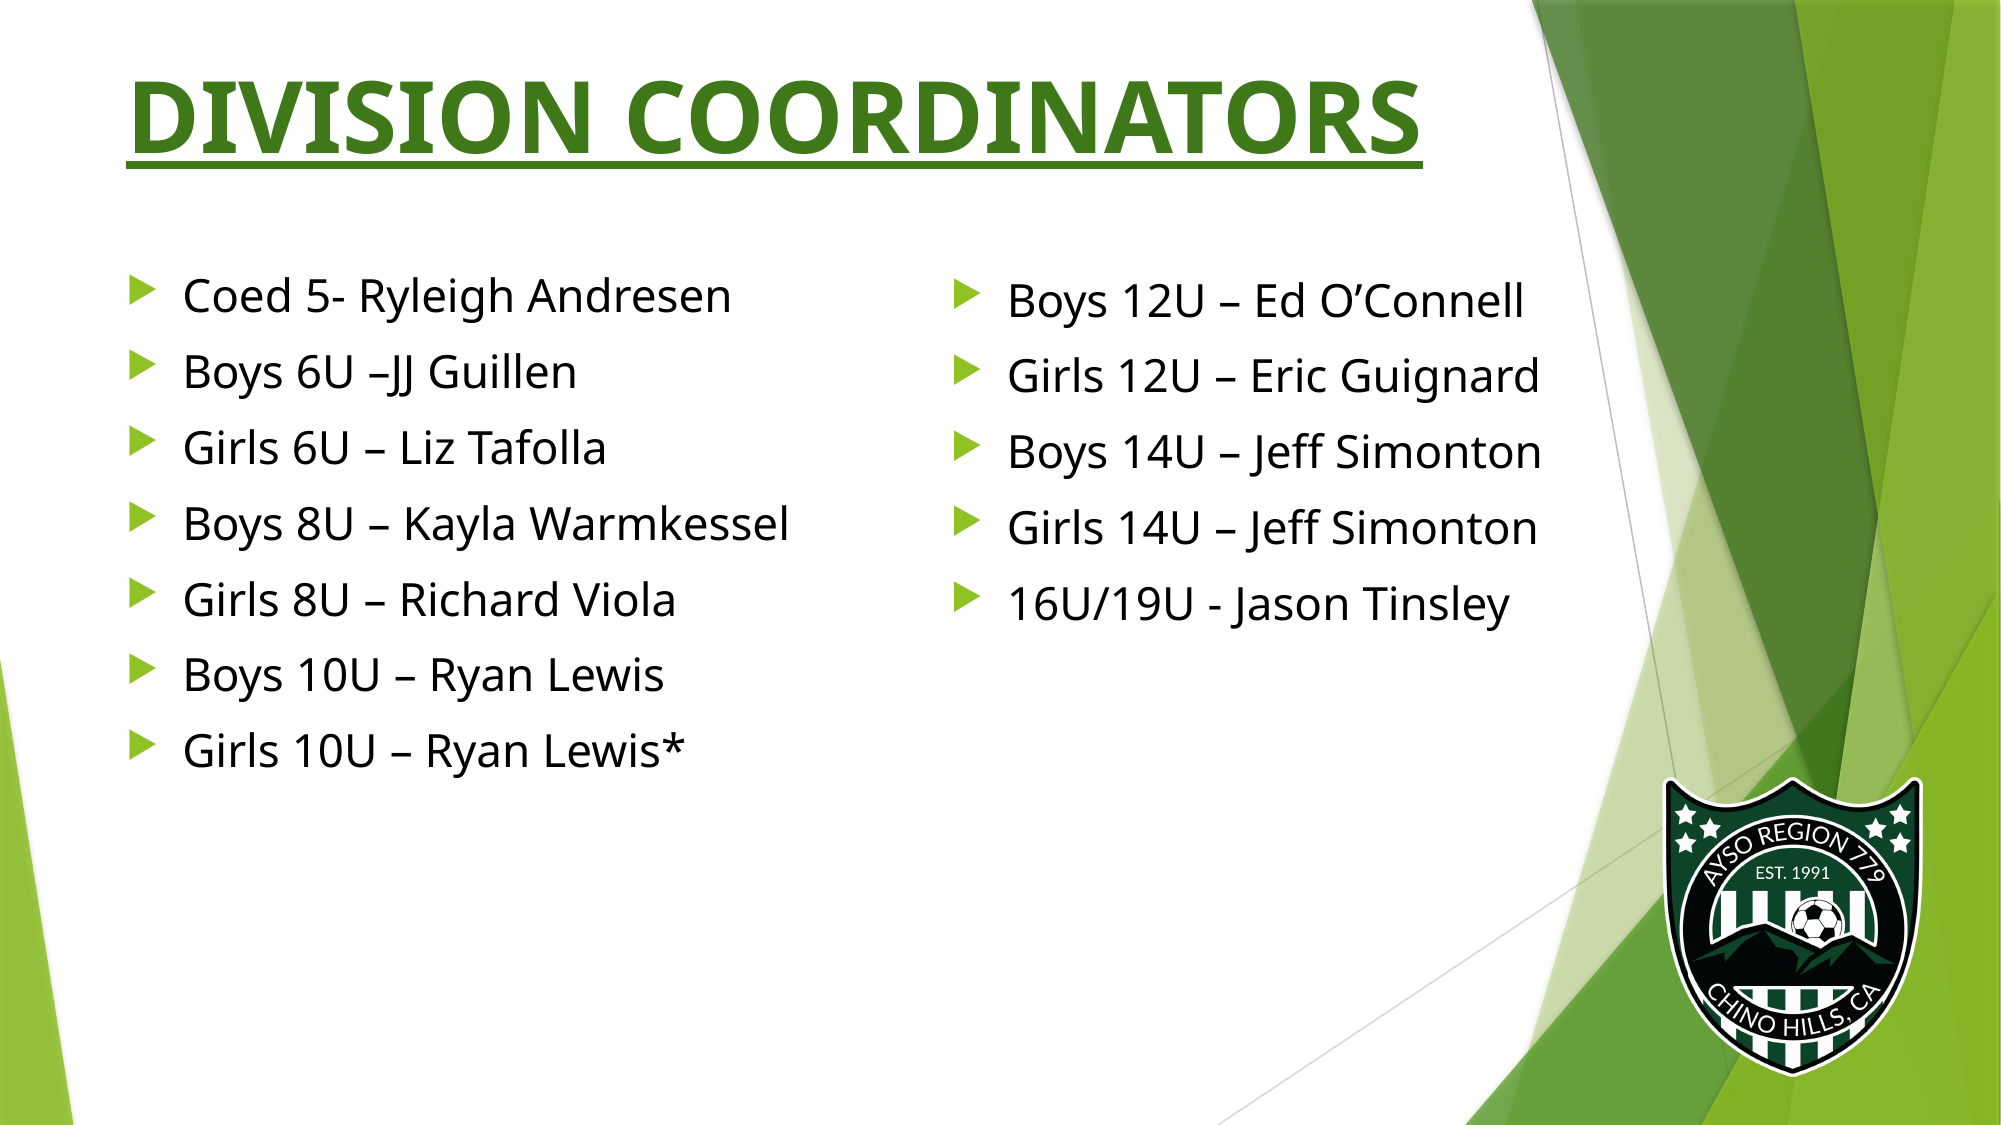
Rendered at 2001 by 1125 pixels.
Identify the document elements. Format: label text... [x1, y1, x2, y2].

list Coed 5- Ryleigh Andresen Boys 6U –JJ Guillen Girls 6U – Liz Tafolla Boys 8U – Kayla Warmkessel Girls 8U – Richard Viola Boys 10U – Ryan Lewis Girls 10U – Ryan Lewis* [111, 188, 920, 1093]
picture [1640, 773, 1945, 1077]
title DIVISION COORDINATORS [111, 46, 1522, 317]
text_box Boys 12U – Ed O’Connell Girls 12U – Eric Guignard Boys 14U – Jeff Simonton Girls 14U – Jeff Simonton 16U/19U - Jason Tinsley [935, 188, 1797, 1092]
